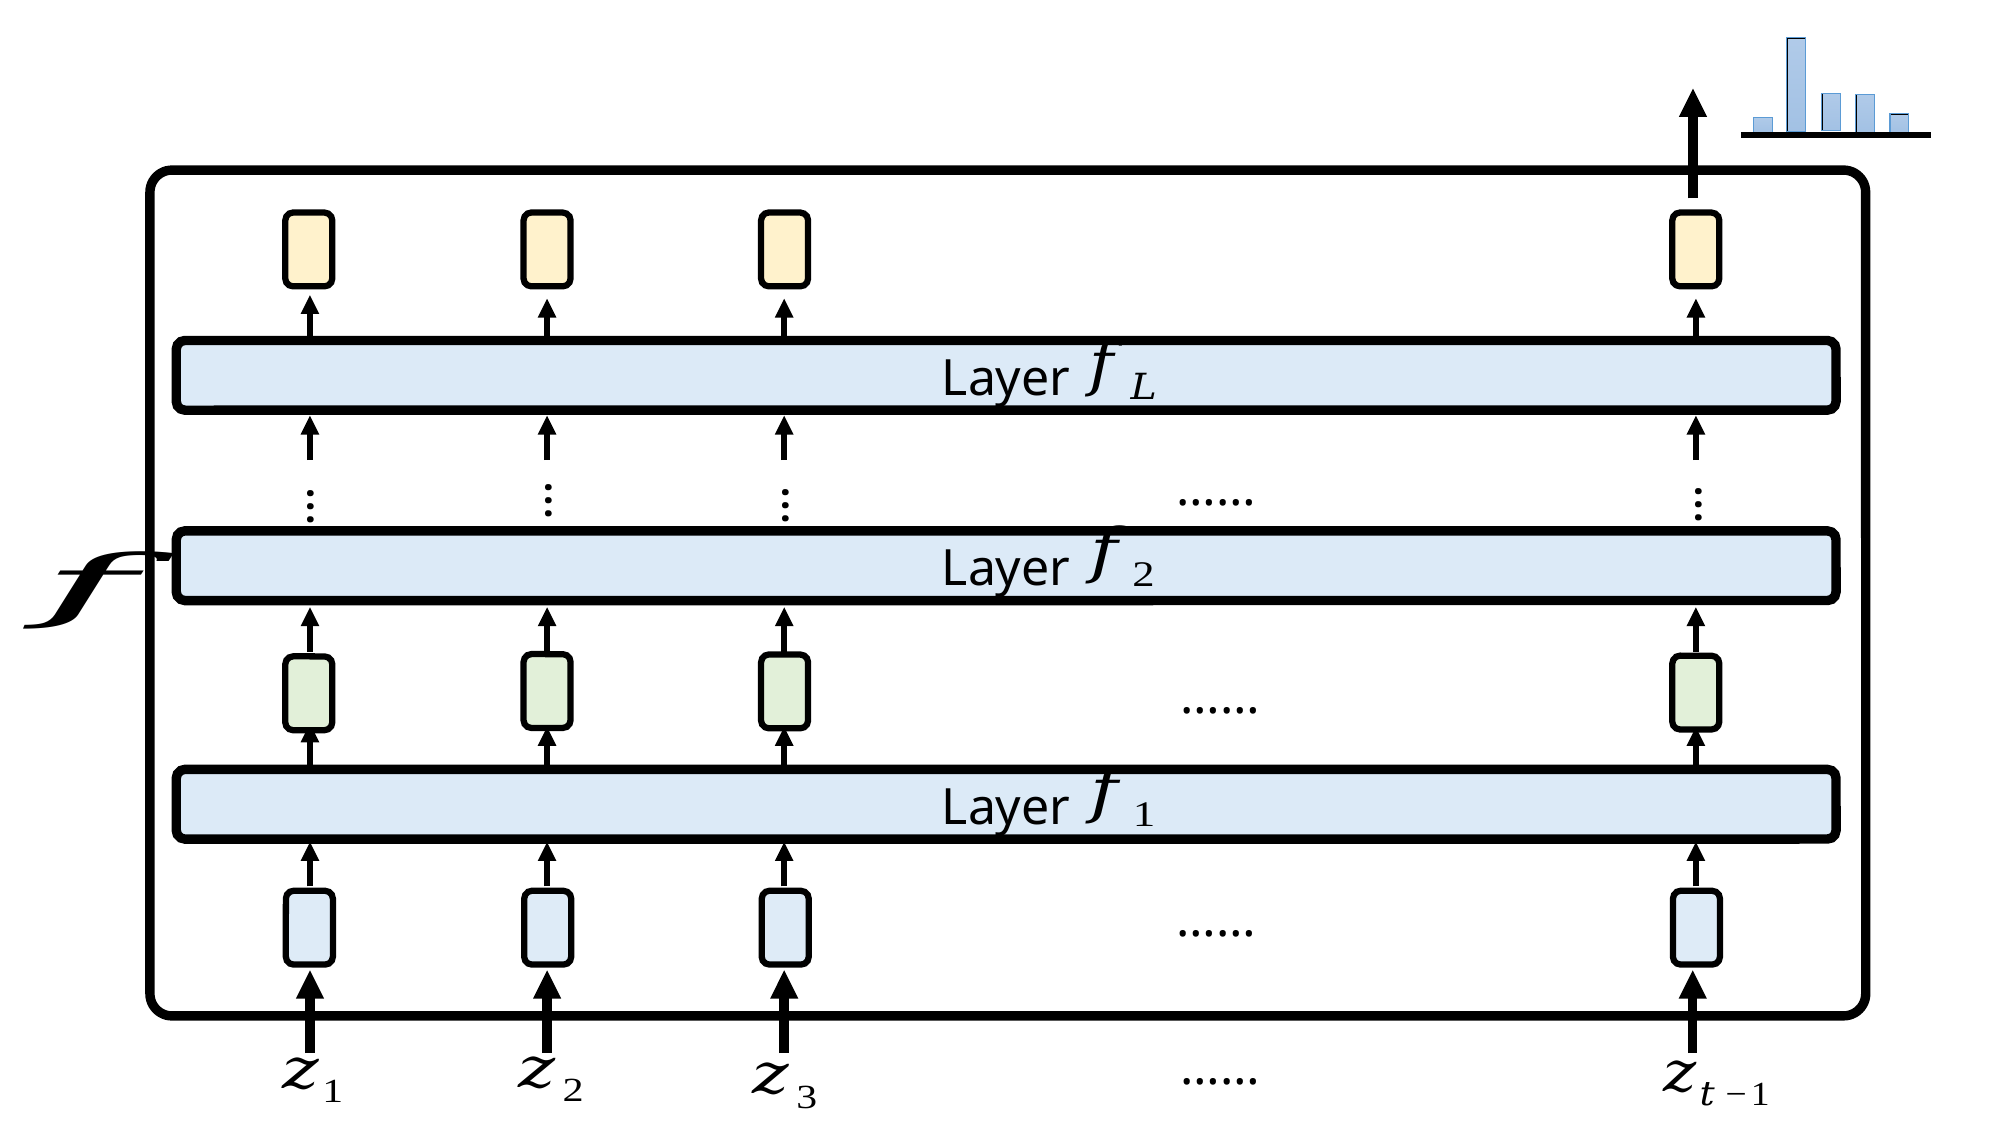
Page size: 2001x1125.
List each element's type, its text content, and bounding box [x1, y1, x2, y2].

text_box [176, 530, 1837, 615]
text_box [284, 211, 334, 288]
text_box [176, 331, 1837, 425]
text_box …… [1069, 879, 1364, 954]
text_box [523, 889, 573, 966]
text_box [760, 889, 810, 966]
text_box [1671, 211, 1721, 288]
text_box [149, 170, 1866, 1016]
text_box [1740, 37, 1932, 135]
text_box [760, 211, 810, 288]
text_box …… [1072, 1027, 1368, 1102]
text_box [1671, 889, 1722, 966]
text_box [284, 889, 334, 966]
text_box [522, 211, 572, 288]
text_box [176, 758, 1837, 853]
